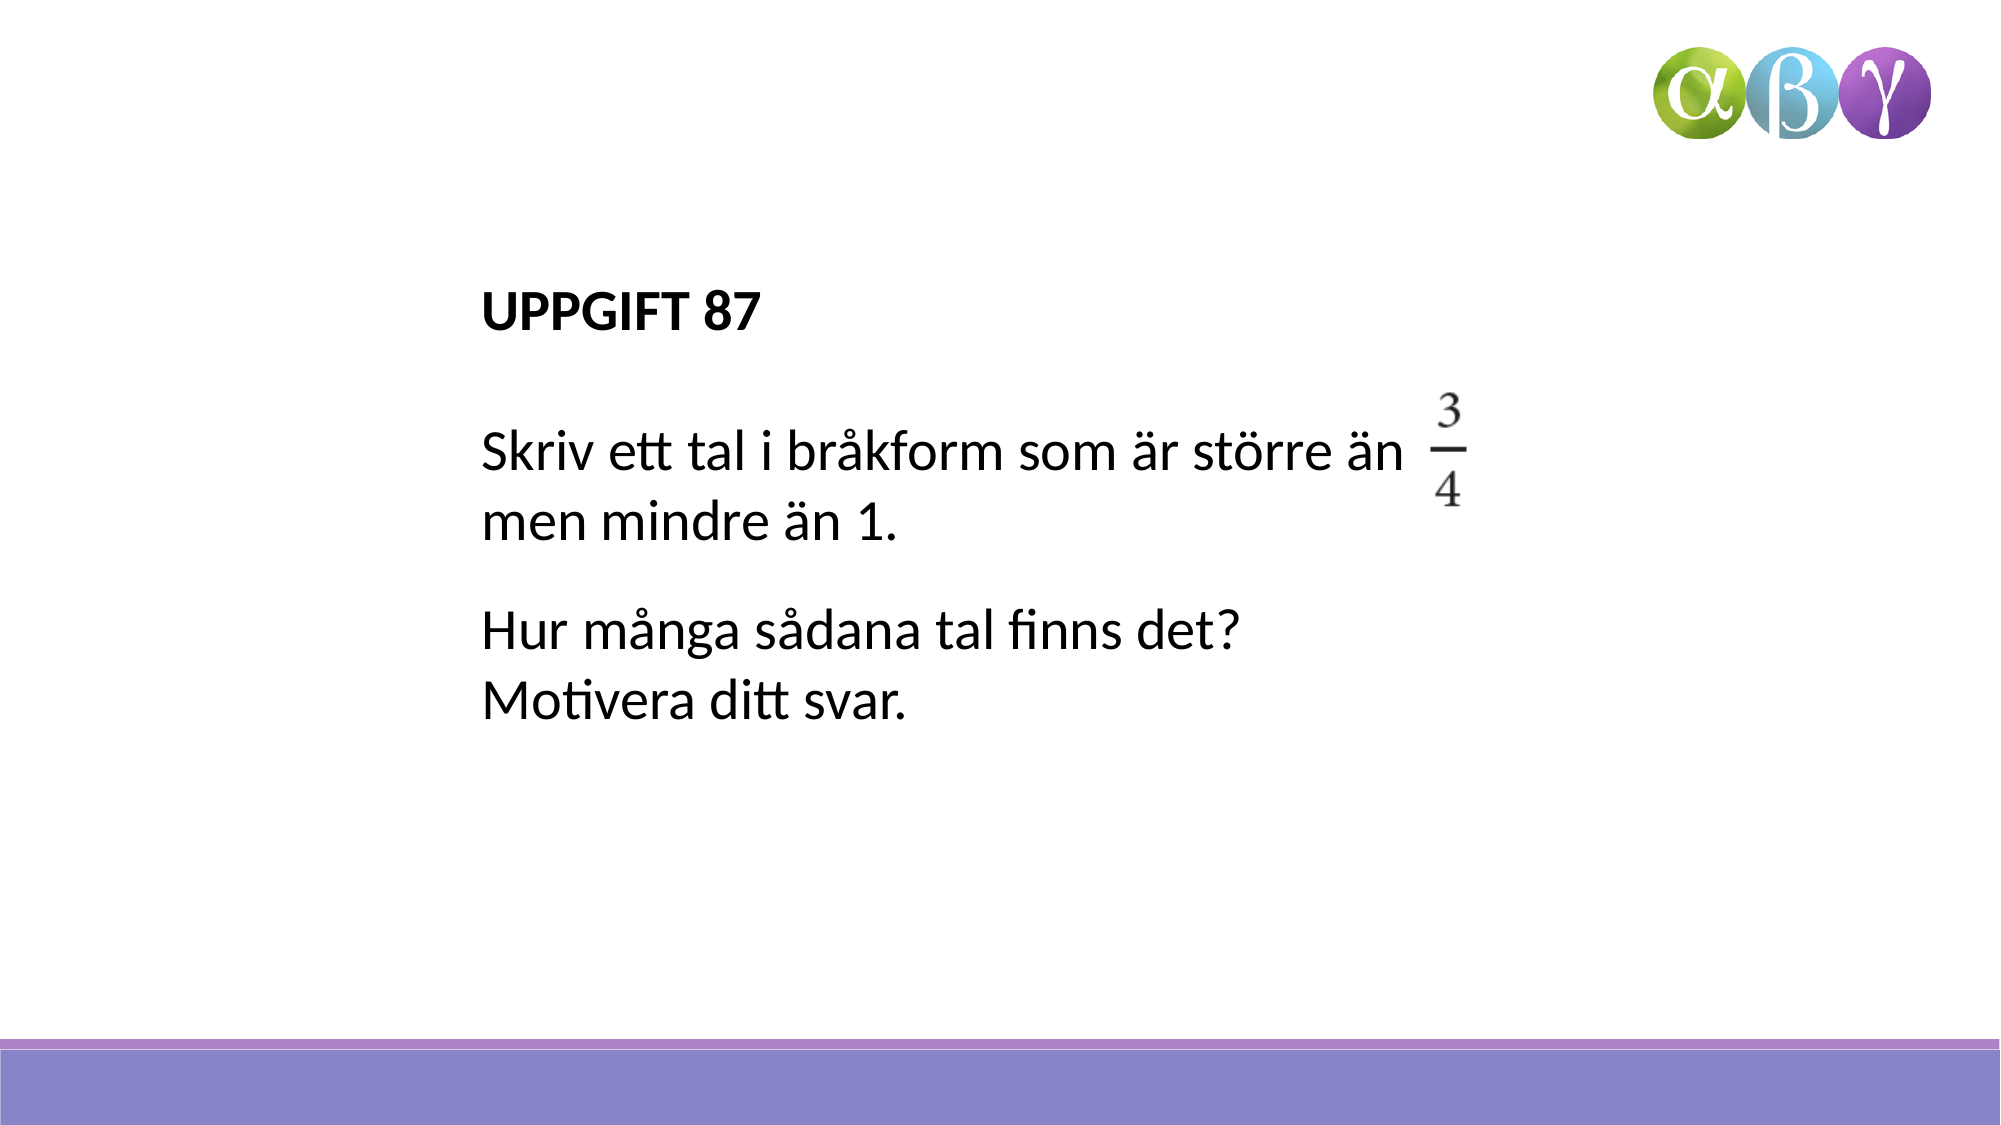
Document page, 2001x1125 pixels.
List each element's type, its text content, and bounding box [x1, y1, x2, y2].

text_box Hur många sådana tal finns det? Motivera ditt svar. [467, 583, 1271, 739]
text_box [466, 264, 1534, 563]
picture [1652, 46, 1932, 140]
